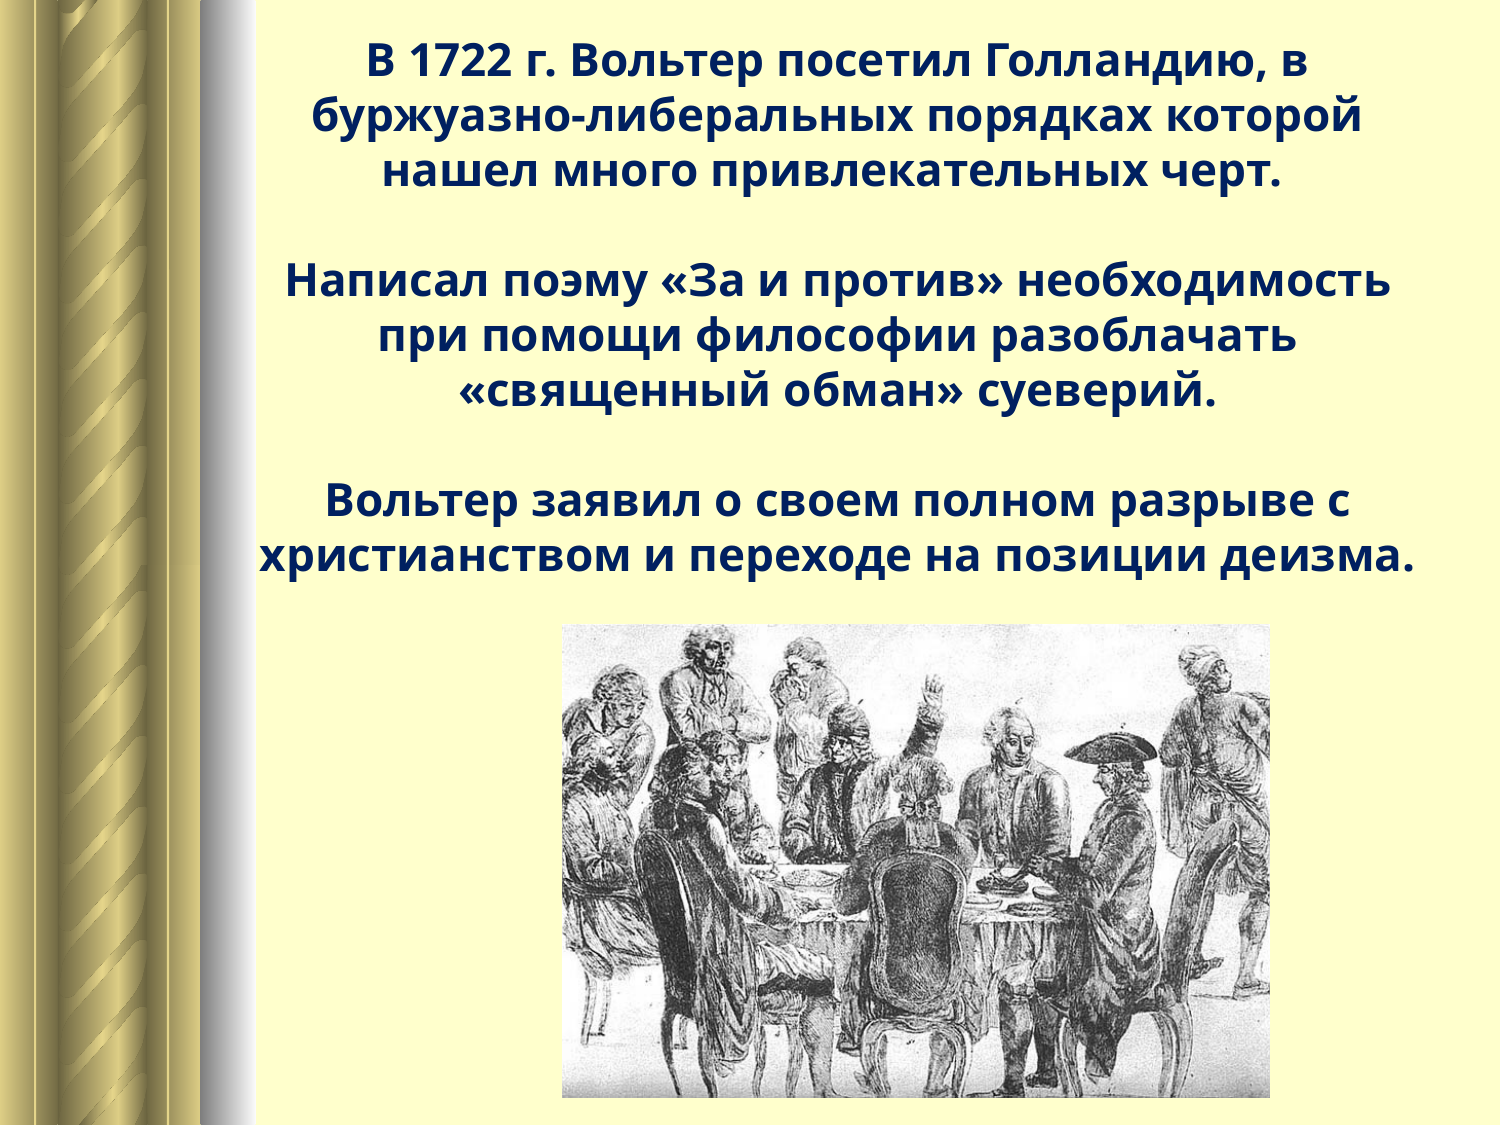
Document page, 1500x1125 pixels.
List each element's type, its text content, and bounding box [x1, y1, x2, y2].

text_box В 1722 г. Вольтер посетил Голландию, в буржуазно-либеральных порядках которой нашел много привлекательных черт. Написал поэму «За и против» необходимость при помощи философии разоблачать «священный обман» суеверий. Вольтер заявил о своем полном разрыве с христианством и переходе на позиции деизма. [234, 23, 1442, 588]
picture [562, 624, 1270, 1098]
